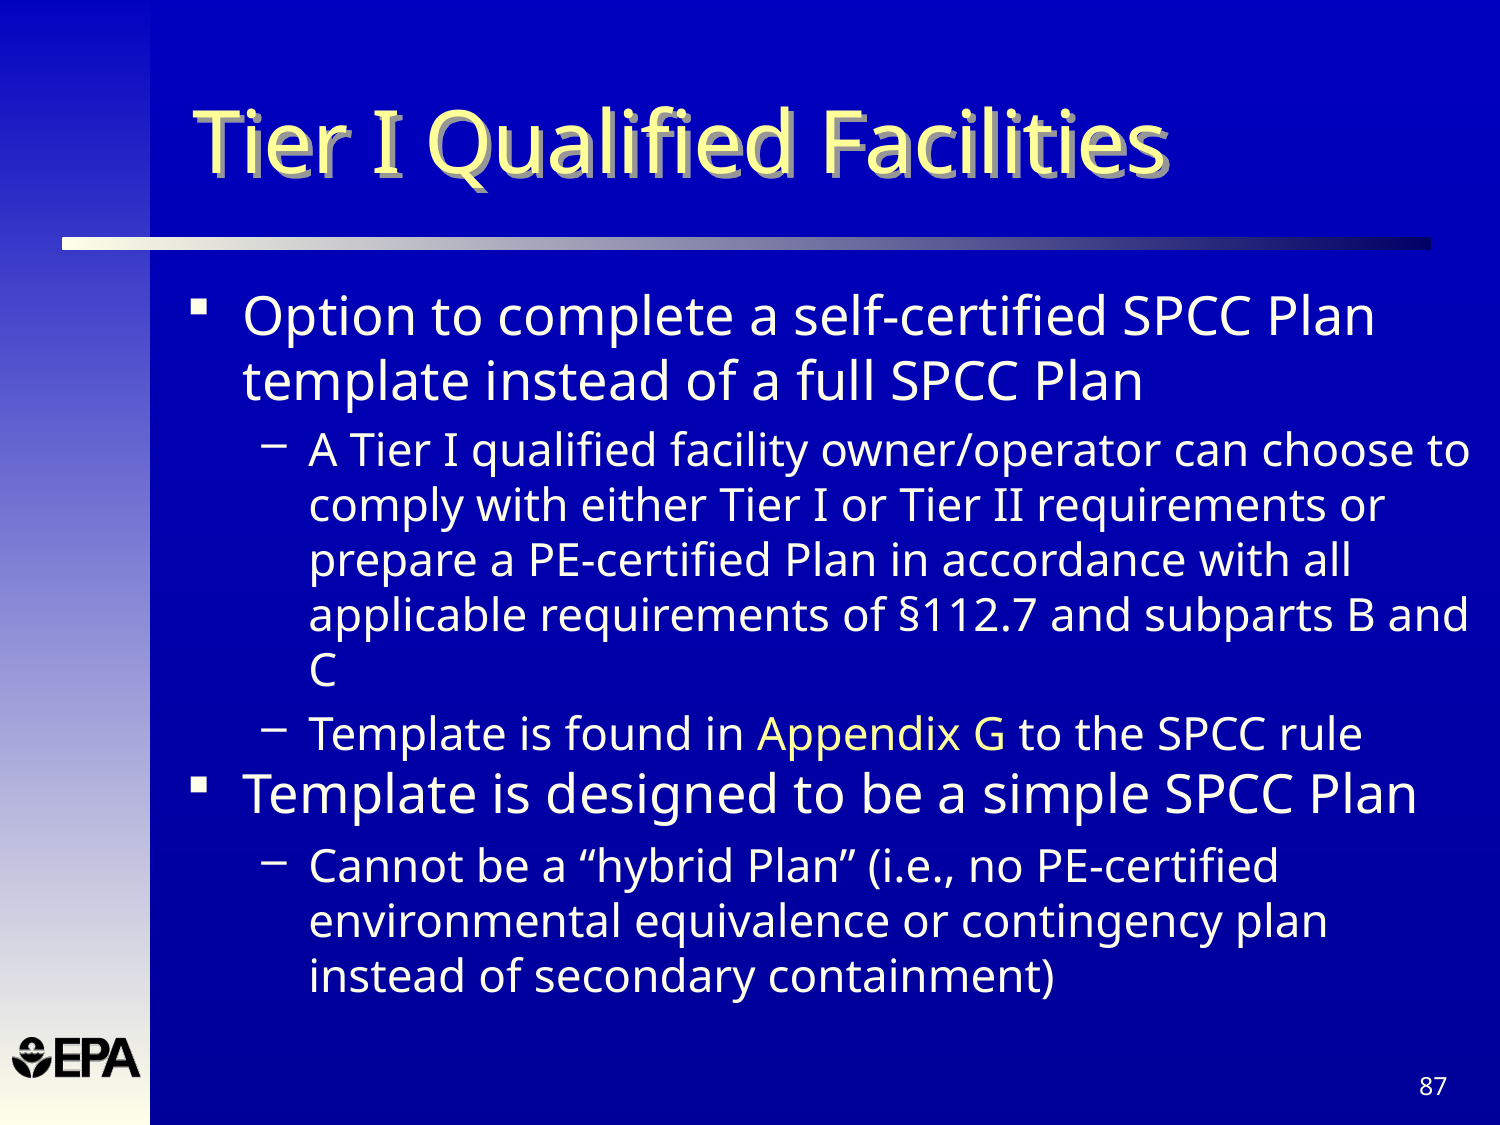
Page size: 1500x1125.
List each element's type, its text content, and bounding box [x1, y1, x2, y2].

picture [12, 1037, 142, 1080]
list Option to complete a self-certified SPCC Plan template instead of a full SPCC Plan A Tier I qualified facility owner/operator can choose to comply with either Tier I or Tier II requirements or prepare a PE-certified Plan in accordance with all applicable requirements of §112.7 and subparts B and C Template is found in Appendix G to the SPCC rule Template is designed to be a simple SPCC Plan Cannot be a “hybrid Plan” (i.e., no PE-certified environmental equivalence or contingency plan instead of secondary containment) [171, 273, 1500, 1125]
title Tier I Qualified Facilities [177, 62, 1500, 214]
